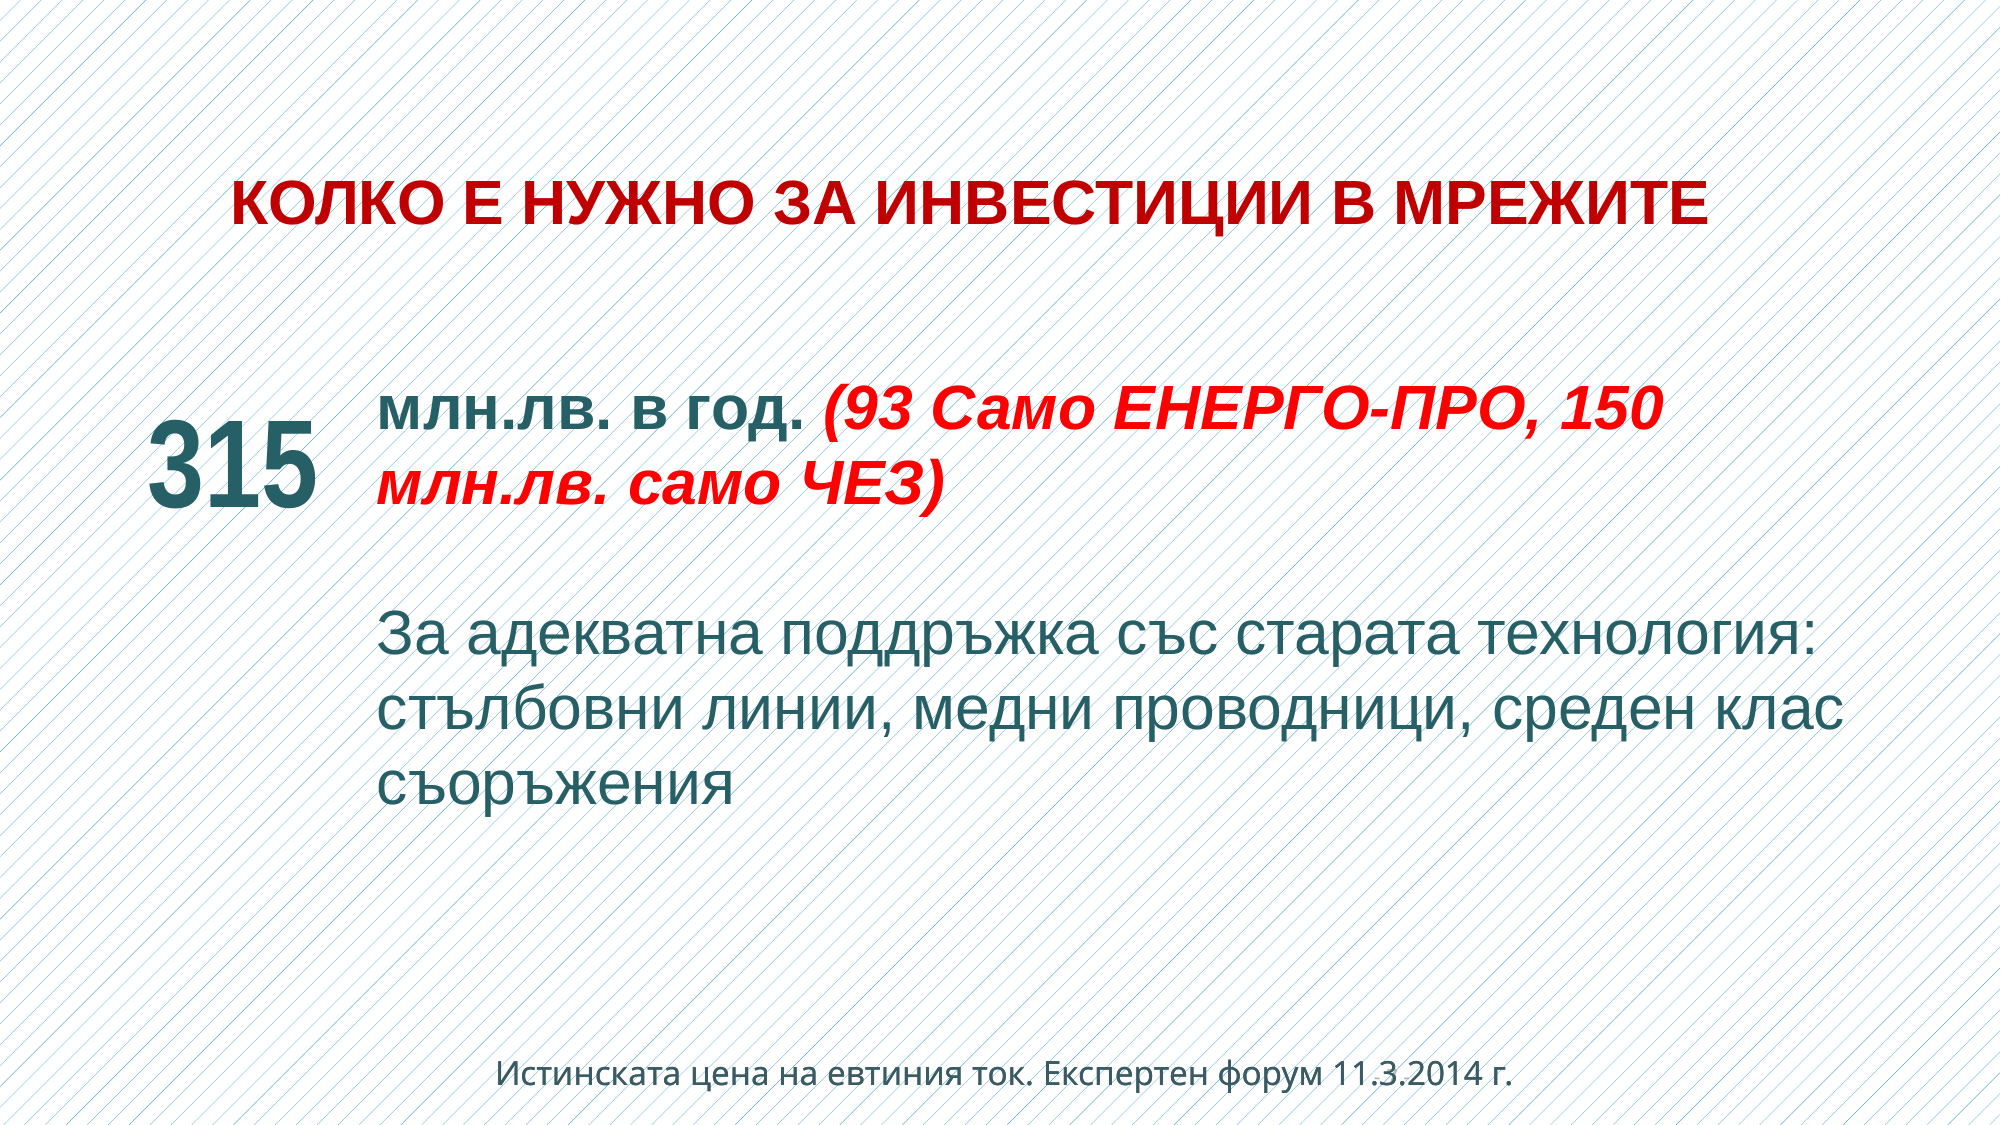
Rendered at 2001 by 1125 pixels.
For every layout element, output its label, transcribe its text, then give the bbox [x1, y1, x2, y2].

text_box млн.лв. в год. (93 Само ЕНЕРГО-ПРО, 150 млн.лв. само ЧЕЗ) За адекватна поддръжка със старата технология: стълбовни линии, медни проводници, среден клас съоръжения [361, 562, 1919, 825]
text_box 315 [133, 409, 388, 552]
text_box КОЛКО Е НУЖНО ЗА ИНВЕСТИЦИИ В МРЕЖИТЕ [77, 37, 1865, 245]
text_box Истинската цена на евтиния ток. Експертен форум 11.3.2014 г. [64, 1024, 1946, 1100]
